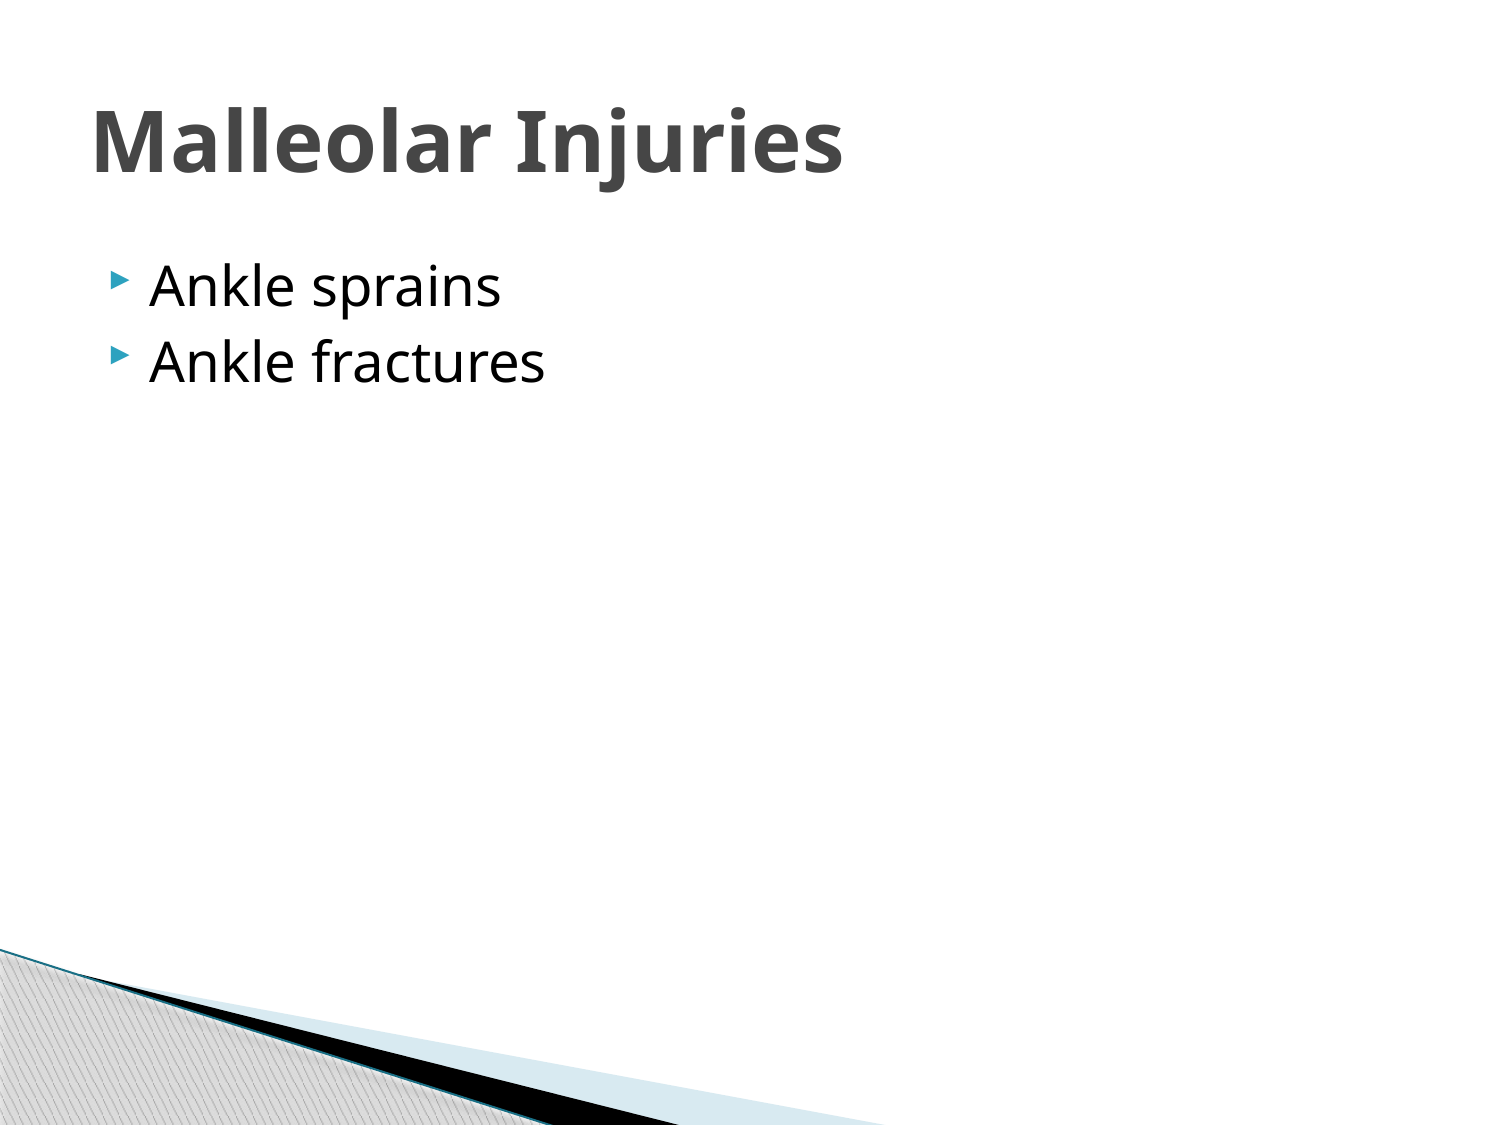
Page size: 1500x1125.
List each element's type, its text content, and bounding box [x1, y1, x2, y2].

list Ankle sprains Ankle fractures [75, 243, 1425, 986]
title Malleolar Injuries [75, 45, 1425, 233]
